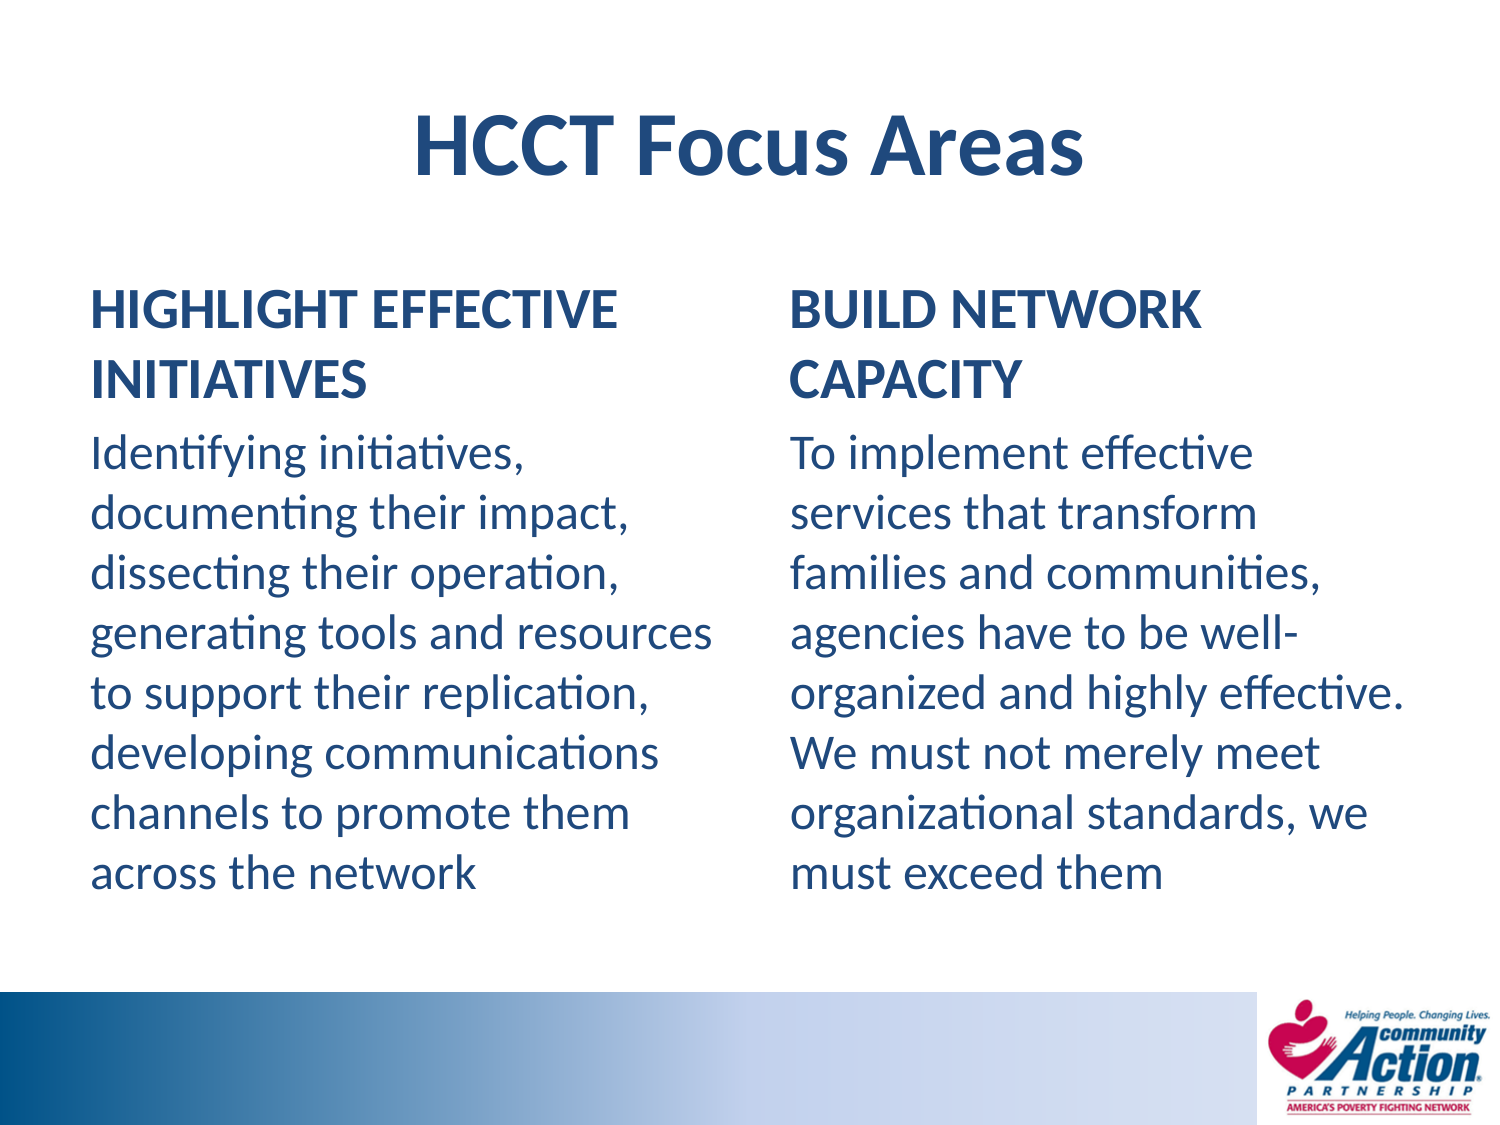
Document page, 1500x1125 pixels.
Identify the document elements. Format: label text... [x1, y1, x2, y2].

list BUILD NETWORK CAPACITY To implement effective services that transform families and communities, agencies have to be well-organized and highly effective. We must not merely meet organizational standards, we must exceed them [774, 262, 1438, 1005]
picture [0, 990, 1500, 1125]
title HCCT Focus Areas [75, 45, 1425, 233]
list HIGHLIGHT EFFECTIVE INITIATIVES Identifying initiatives, documenting their impact, dissecting their operation, generating tools and resources to support their replication, developing communications channels to promote them across the network [75, 262, 738, 1005]
